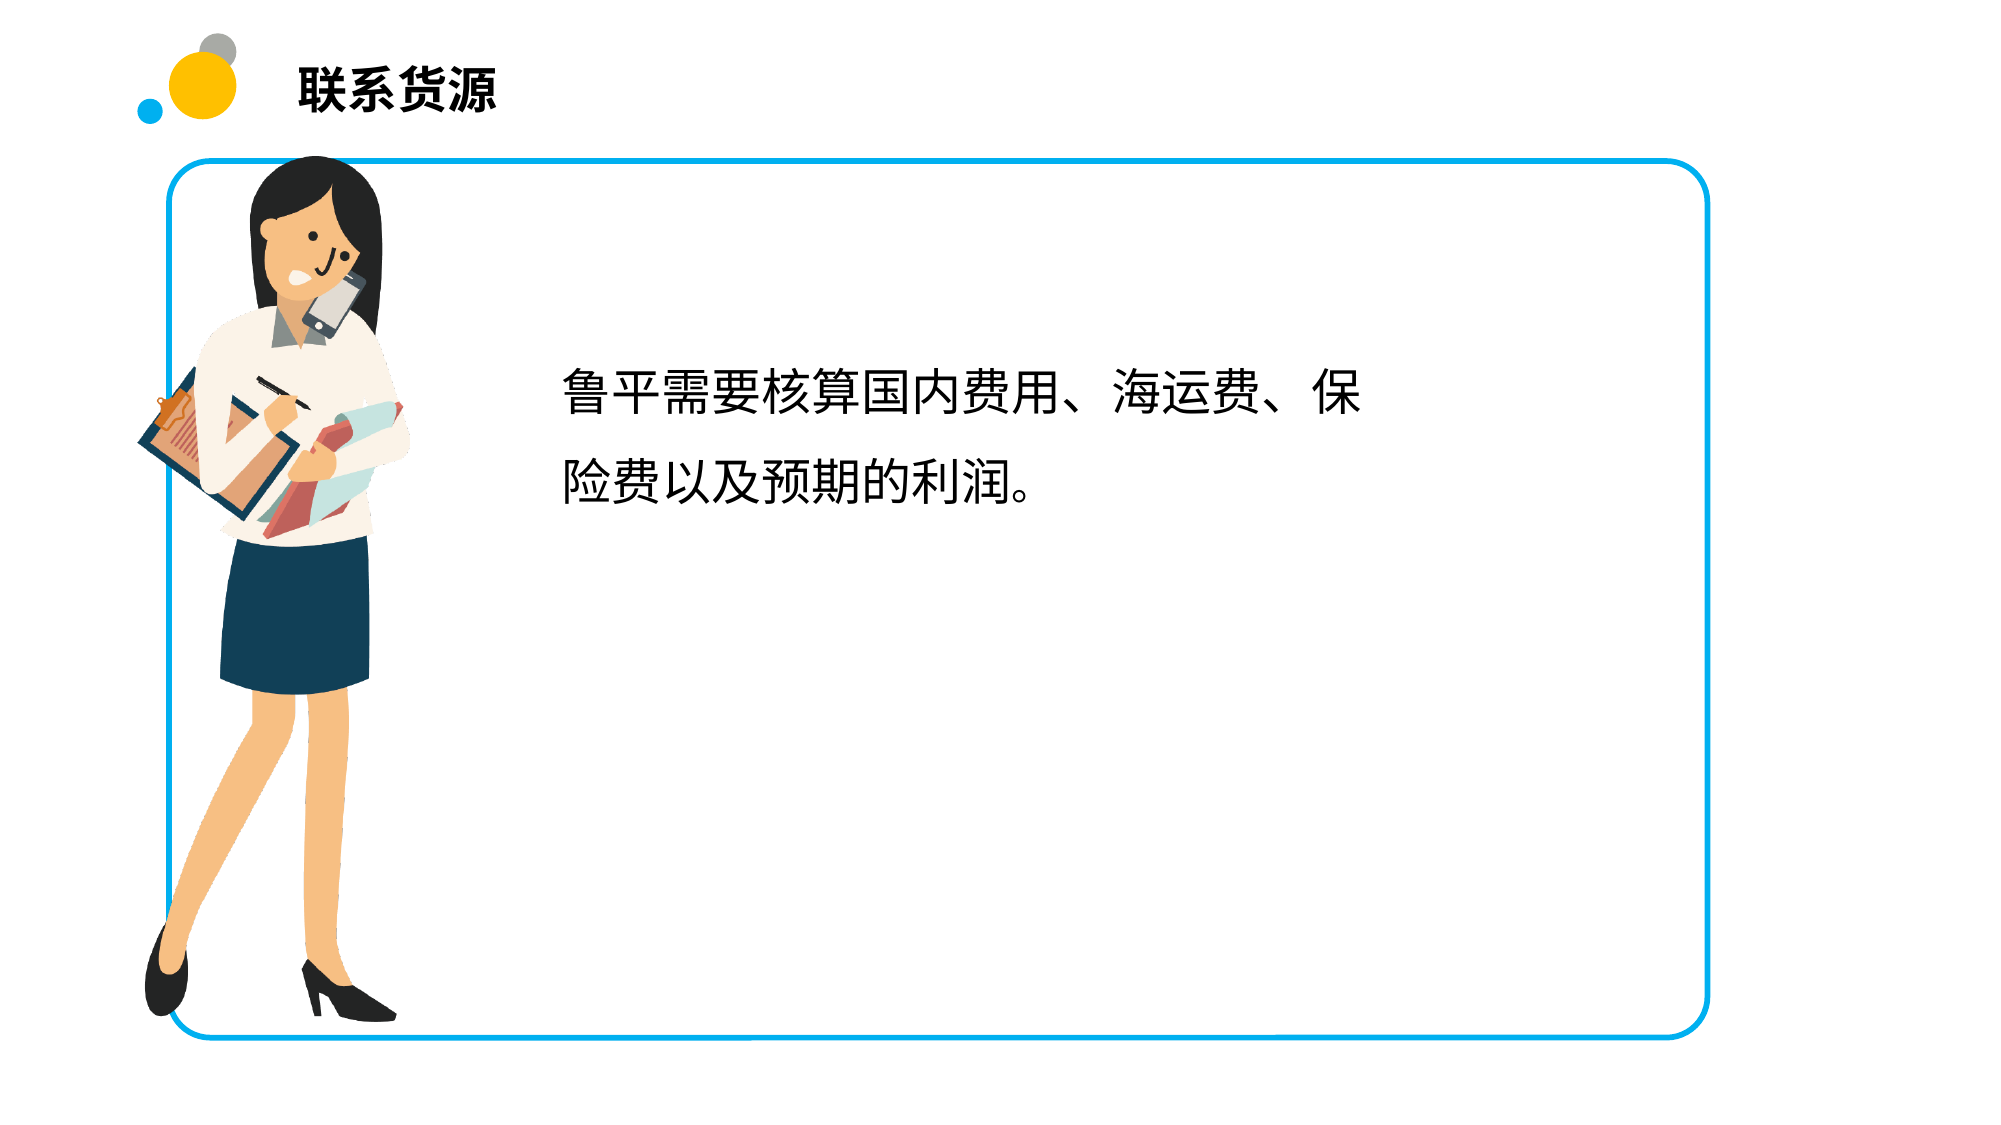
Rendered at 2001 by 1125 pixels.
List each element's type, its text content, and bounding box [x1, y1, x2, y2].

text_box [177, 161, 1708, 1038]
picture [137, 156, 410, 1022]
text_box 鲁平需要核算国内费用、海运费、保险费以及预期的利润。 [547, 322, 1404, 518]
text_box 联系货源 [282, 52, 976, 132]
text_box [137, 33, 237, 124]
